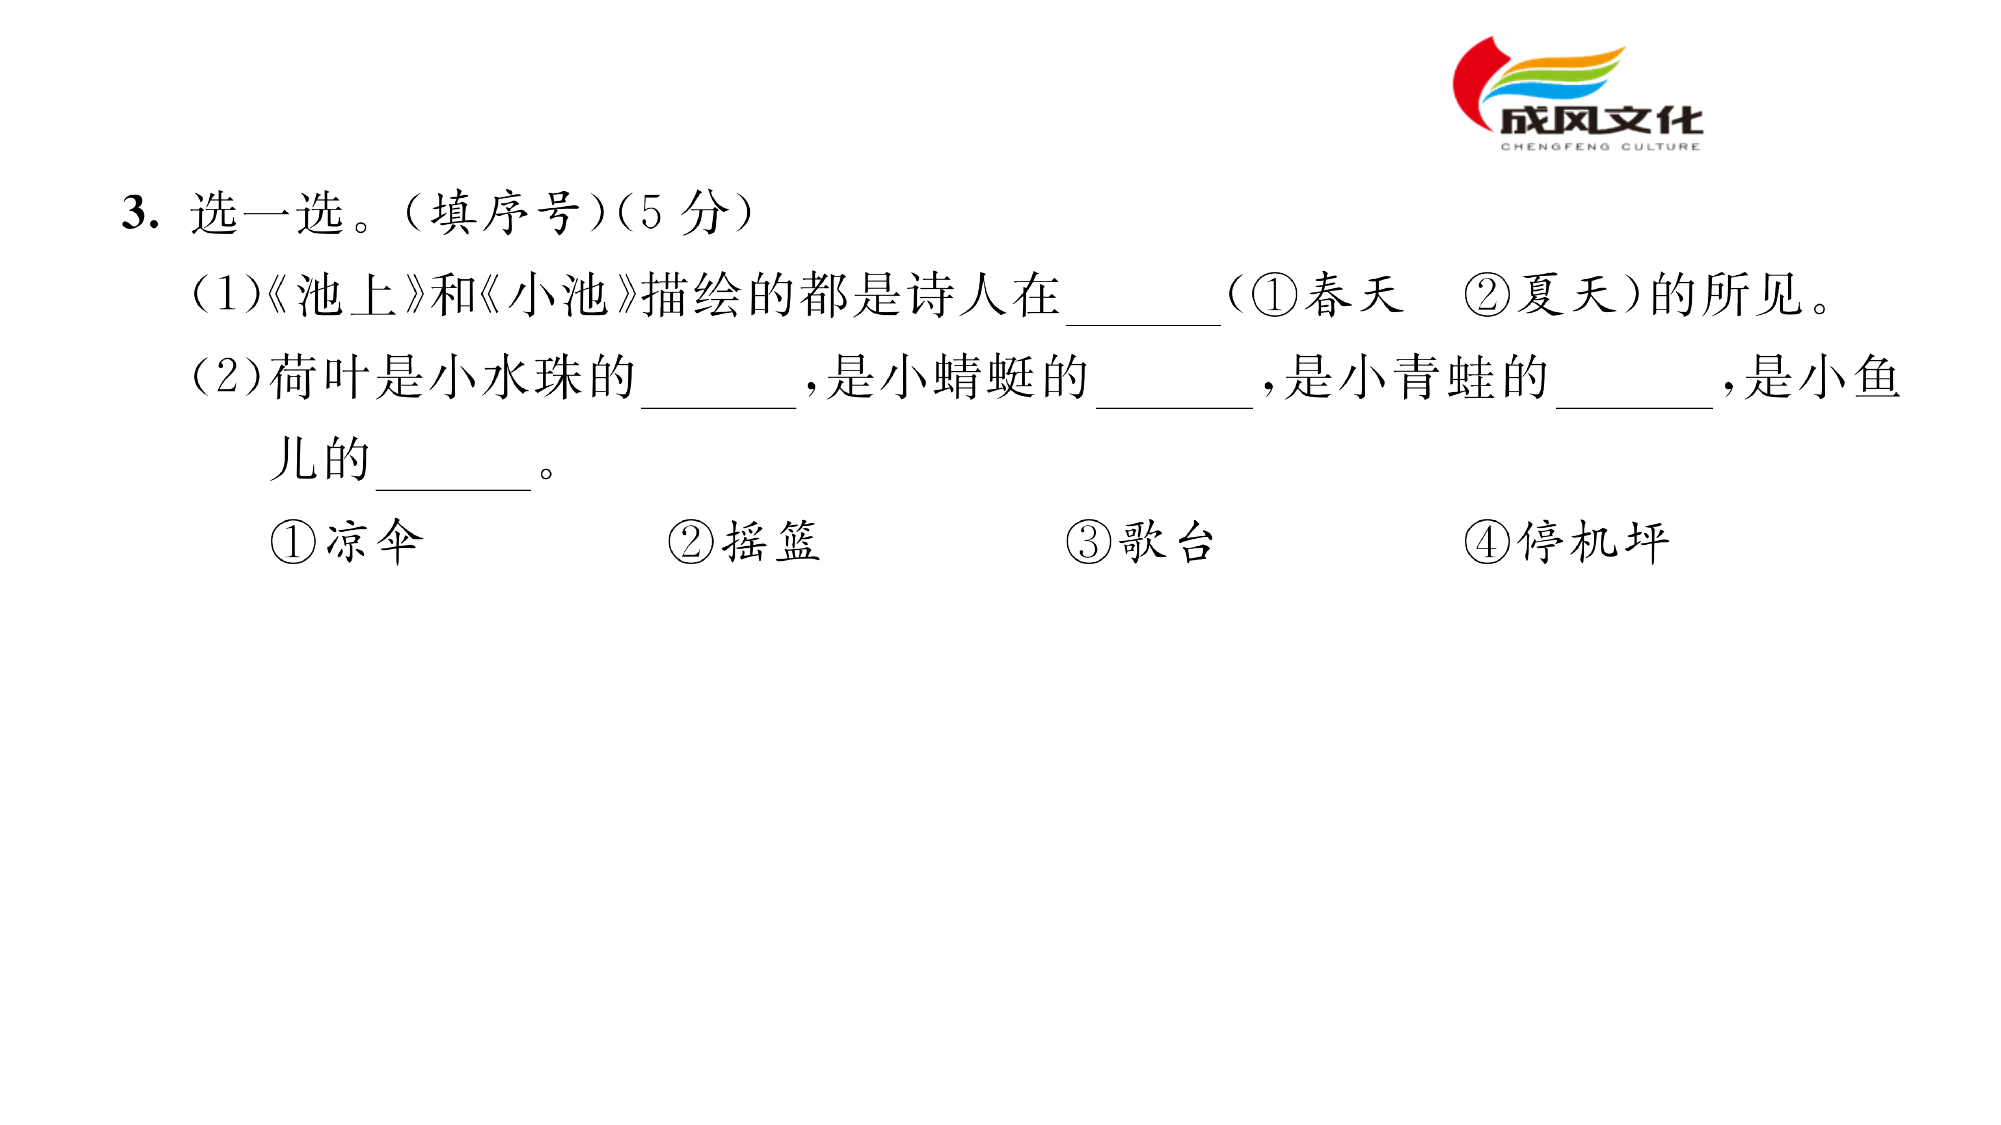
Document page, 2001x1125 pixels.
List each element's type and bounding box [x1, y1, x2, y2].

picture [118, 30, 2000, 585]
